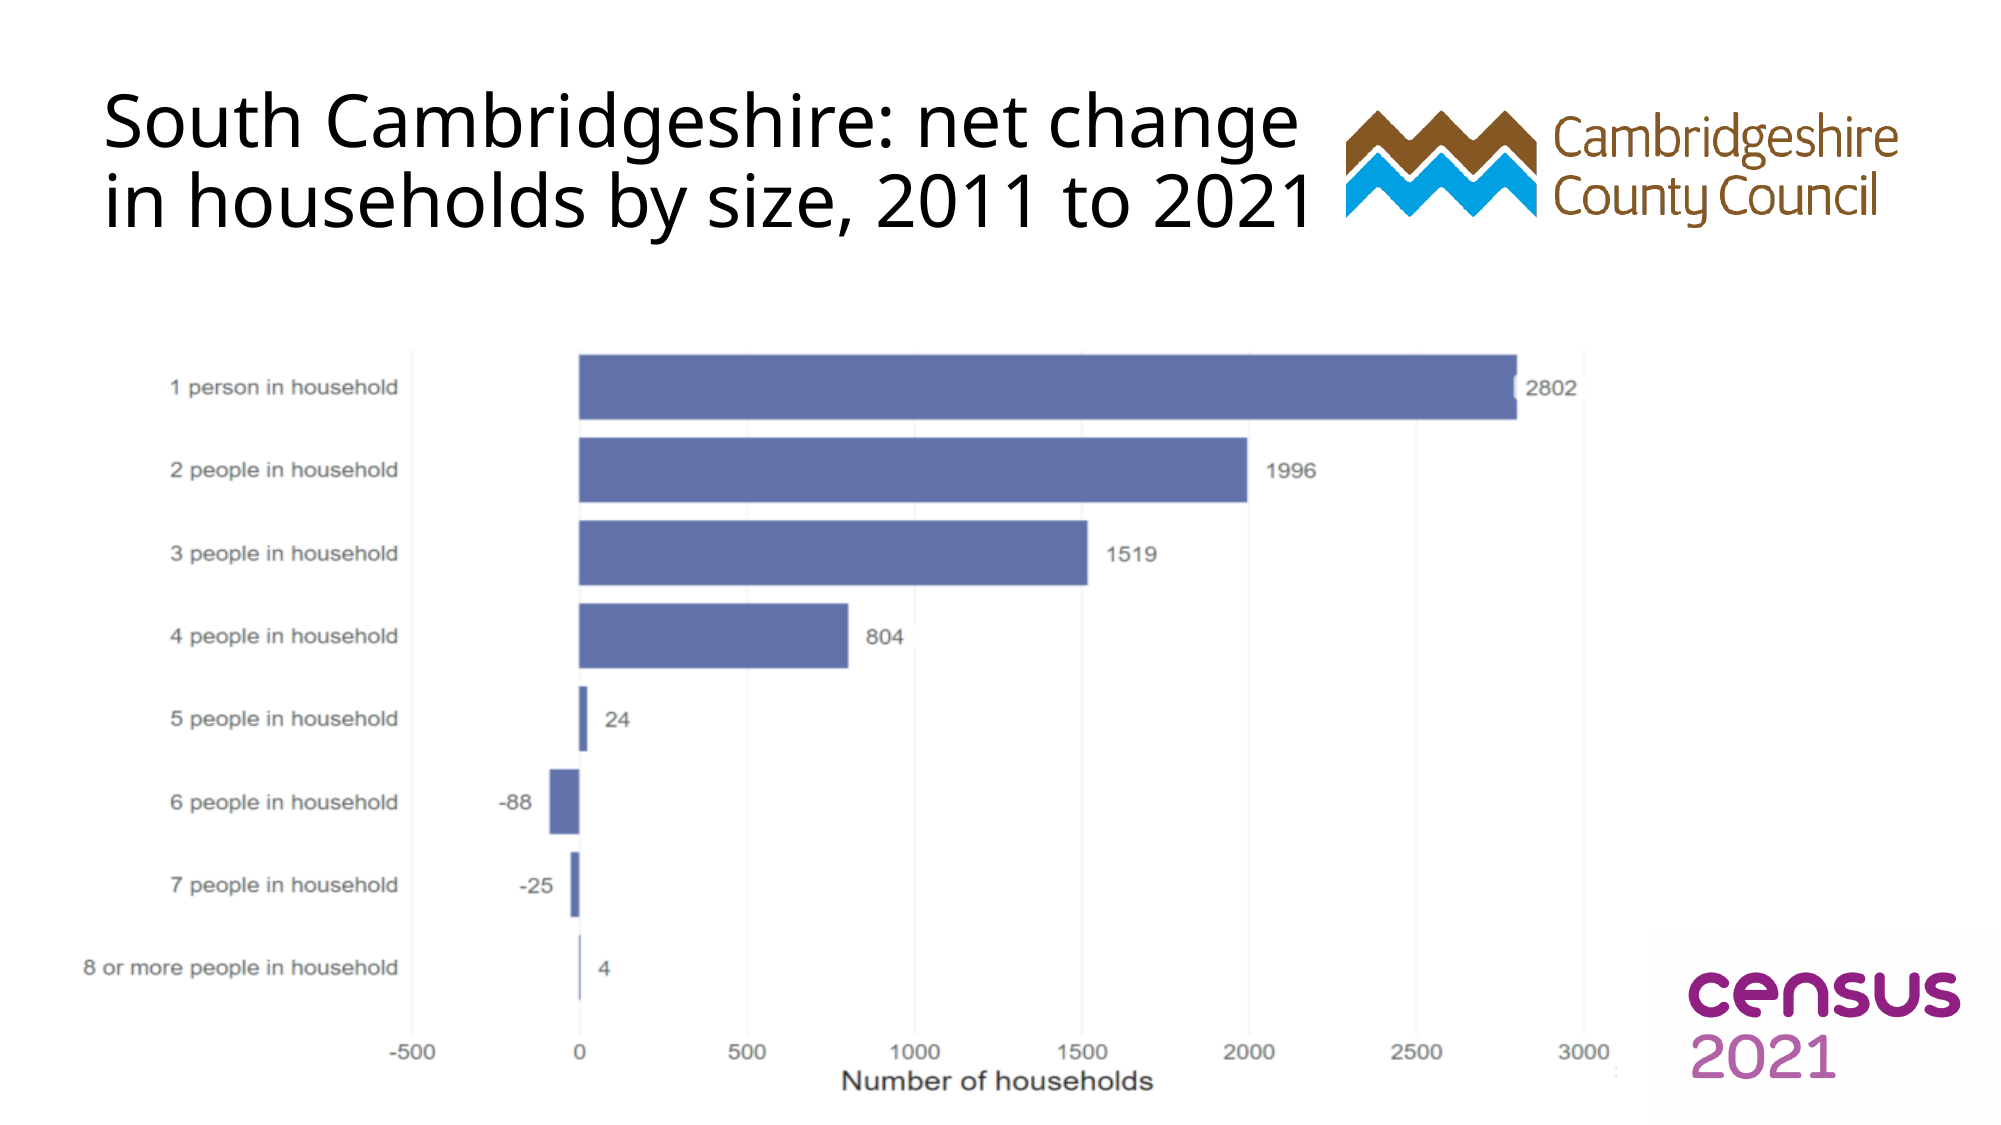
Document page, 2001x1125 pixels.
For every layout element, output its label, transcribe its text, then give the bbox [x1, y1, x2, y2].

picture [1648, 927, 2000, 1124]
picture [1349, 110, 1898, 228]
title South Cambridgeshire: net change in households by size, 2011 to 2021 [88, 50, 1349, 278]
picture [67, 350, 1617, 1098]
